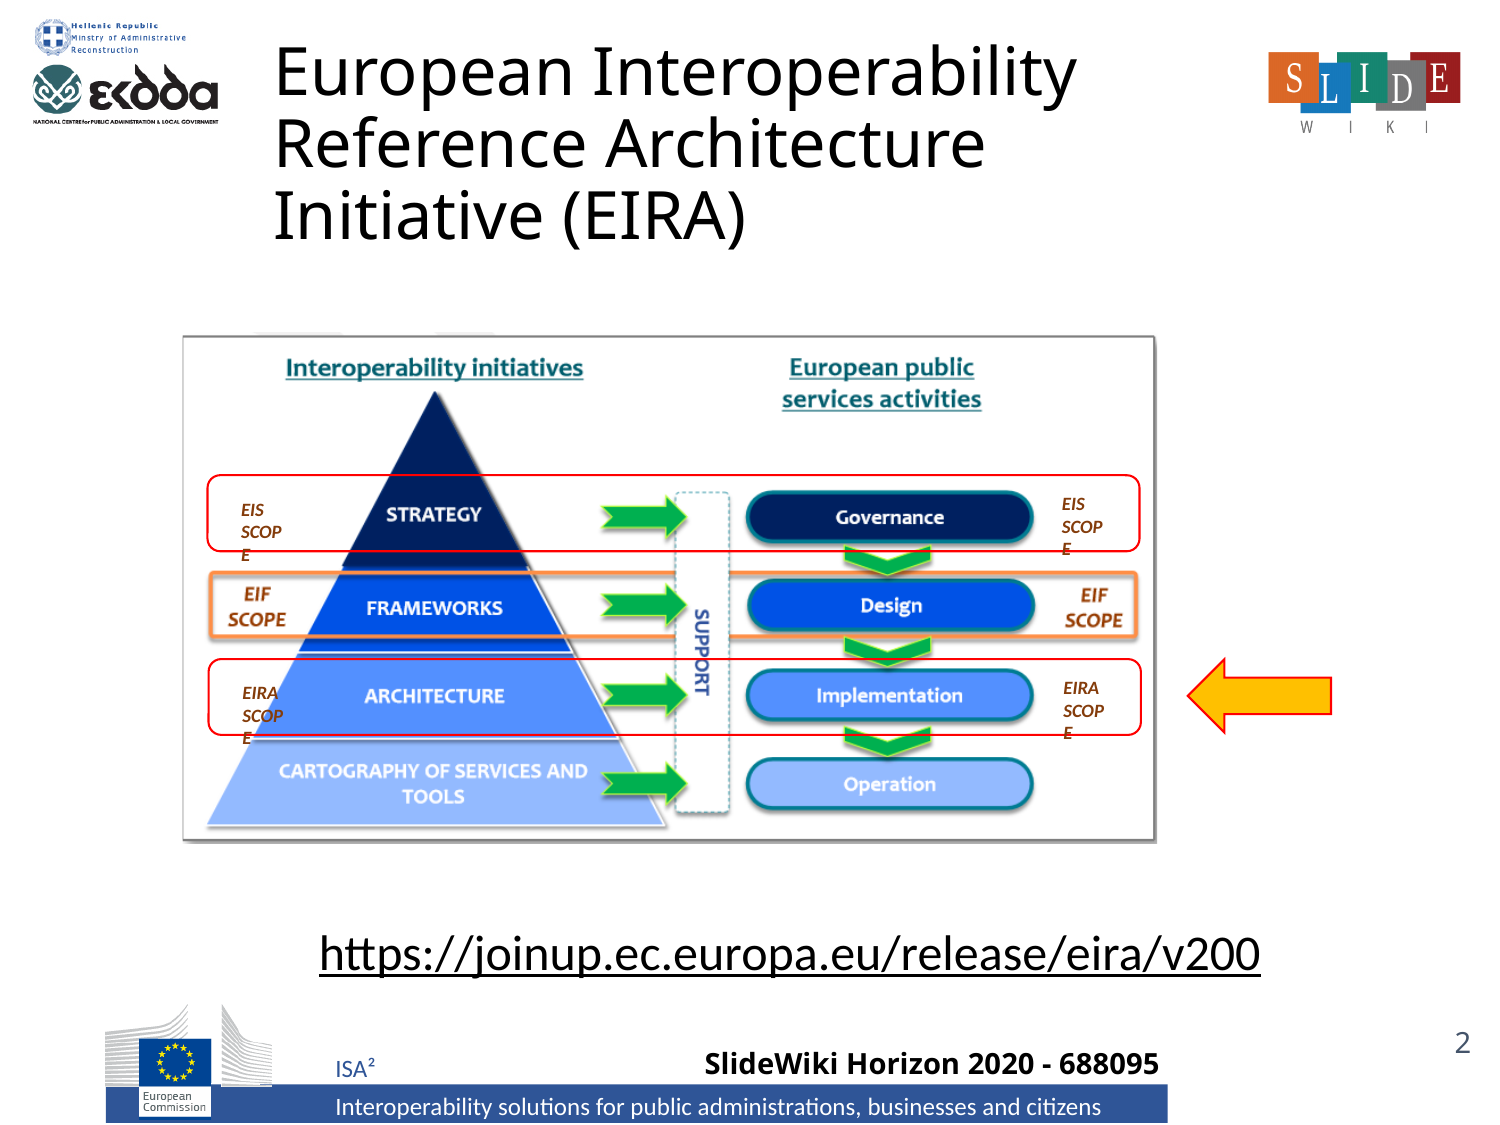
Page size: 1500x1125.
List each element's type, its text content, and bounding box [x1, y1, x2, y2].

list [182, 331, 1158, 844]
text_box [1186, 656, 1333, 736]
picture [1252, 34, 1474, 154]
picture [105, 1004, 272, 1120]
text_box https://joinup.ec.europa.eu/release/eira/v200 [303, 919, 1429, 1027]
picture [24, 16, 243, 132]
slide_number 2 [1371, 1011, 1487, 1078]
title European Interoperability Reference Architecture Initiative (EIRA) [258, 54, 1260, 238]
